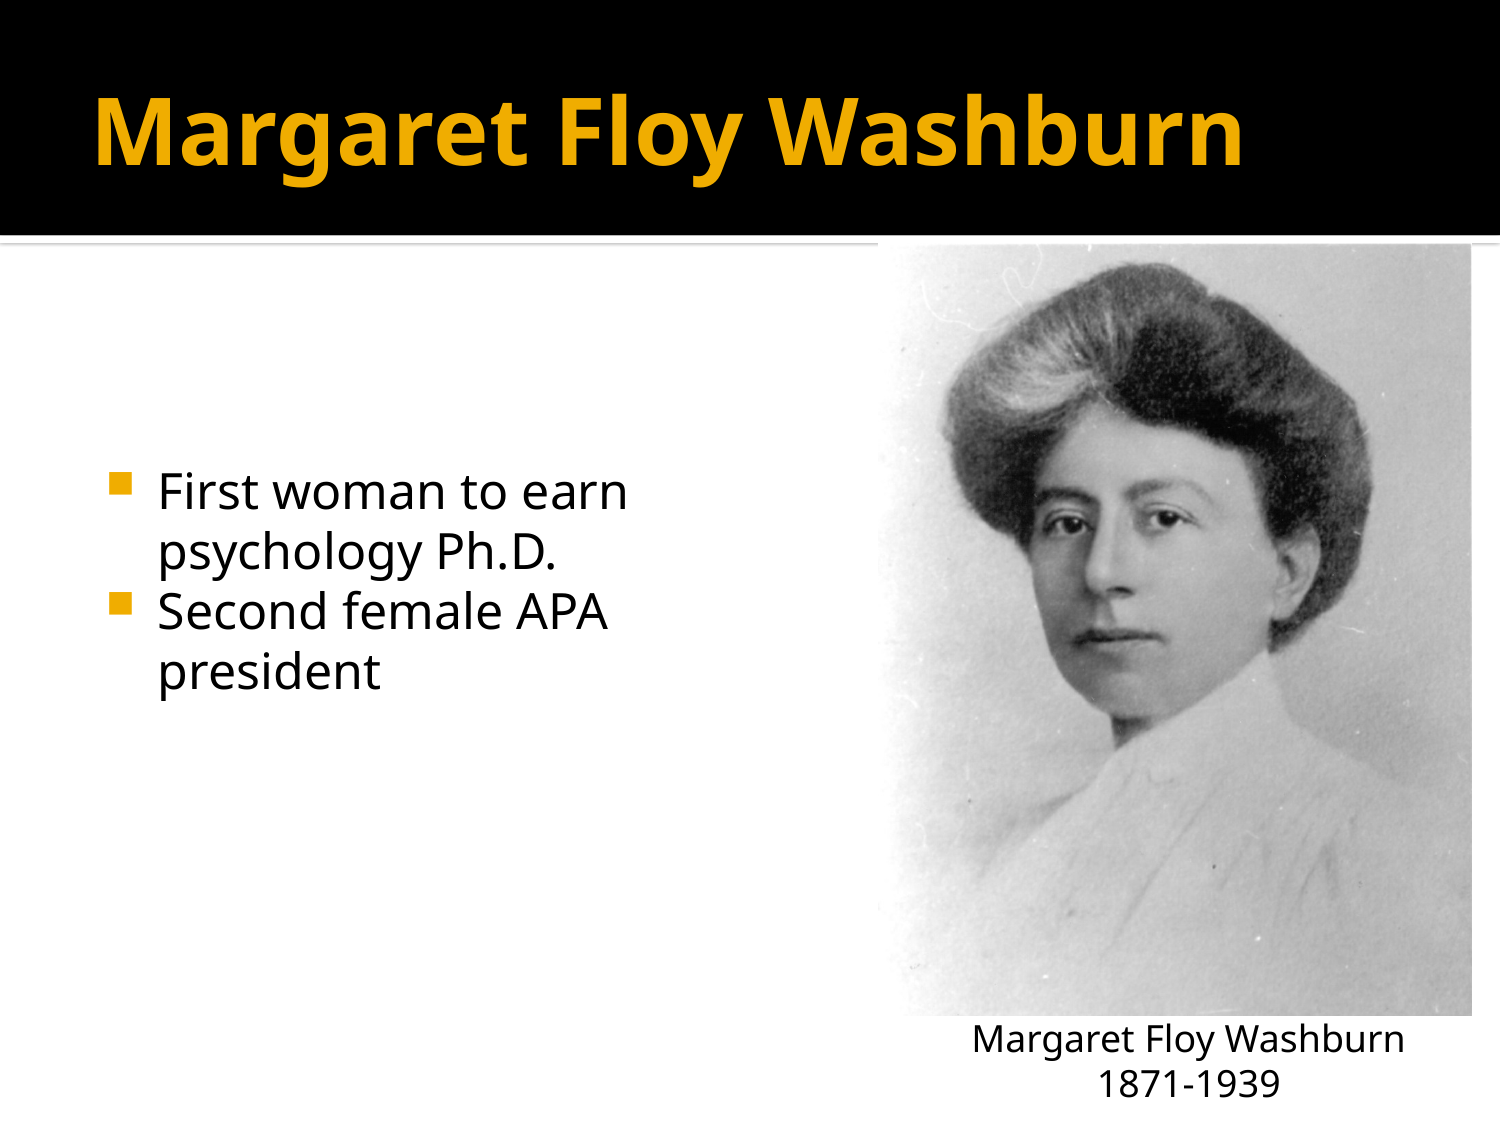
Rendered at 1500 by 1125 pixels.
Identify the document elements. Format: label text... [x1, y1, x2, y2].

list First woman to earn psychology Ph.D. Second female APA president [76, 444, 823, 1125]
picture [878, 243, 1472, 1016]
text_box Margaret Floy Washburn 1871-1939 [946, 1024, 1431, 1113]
title Margaret Floy Washburn [75, 25, 1425, 231]
